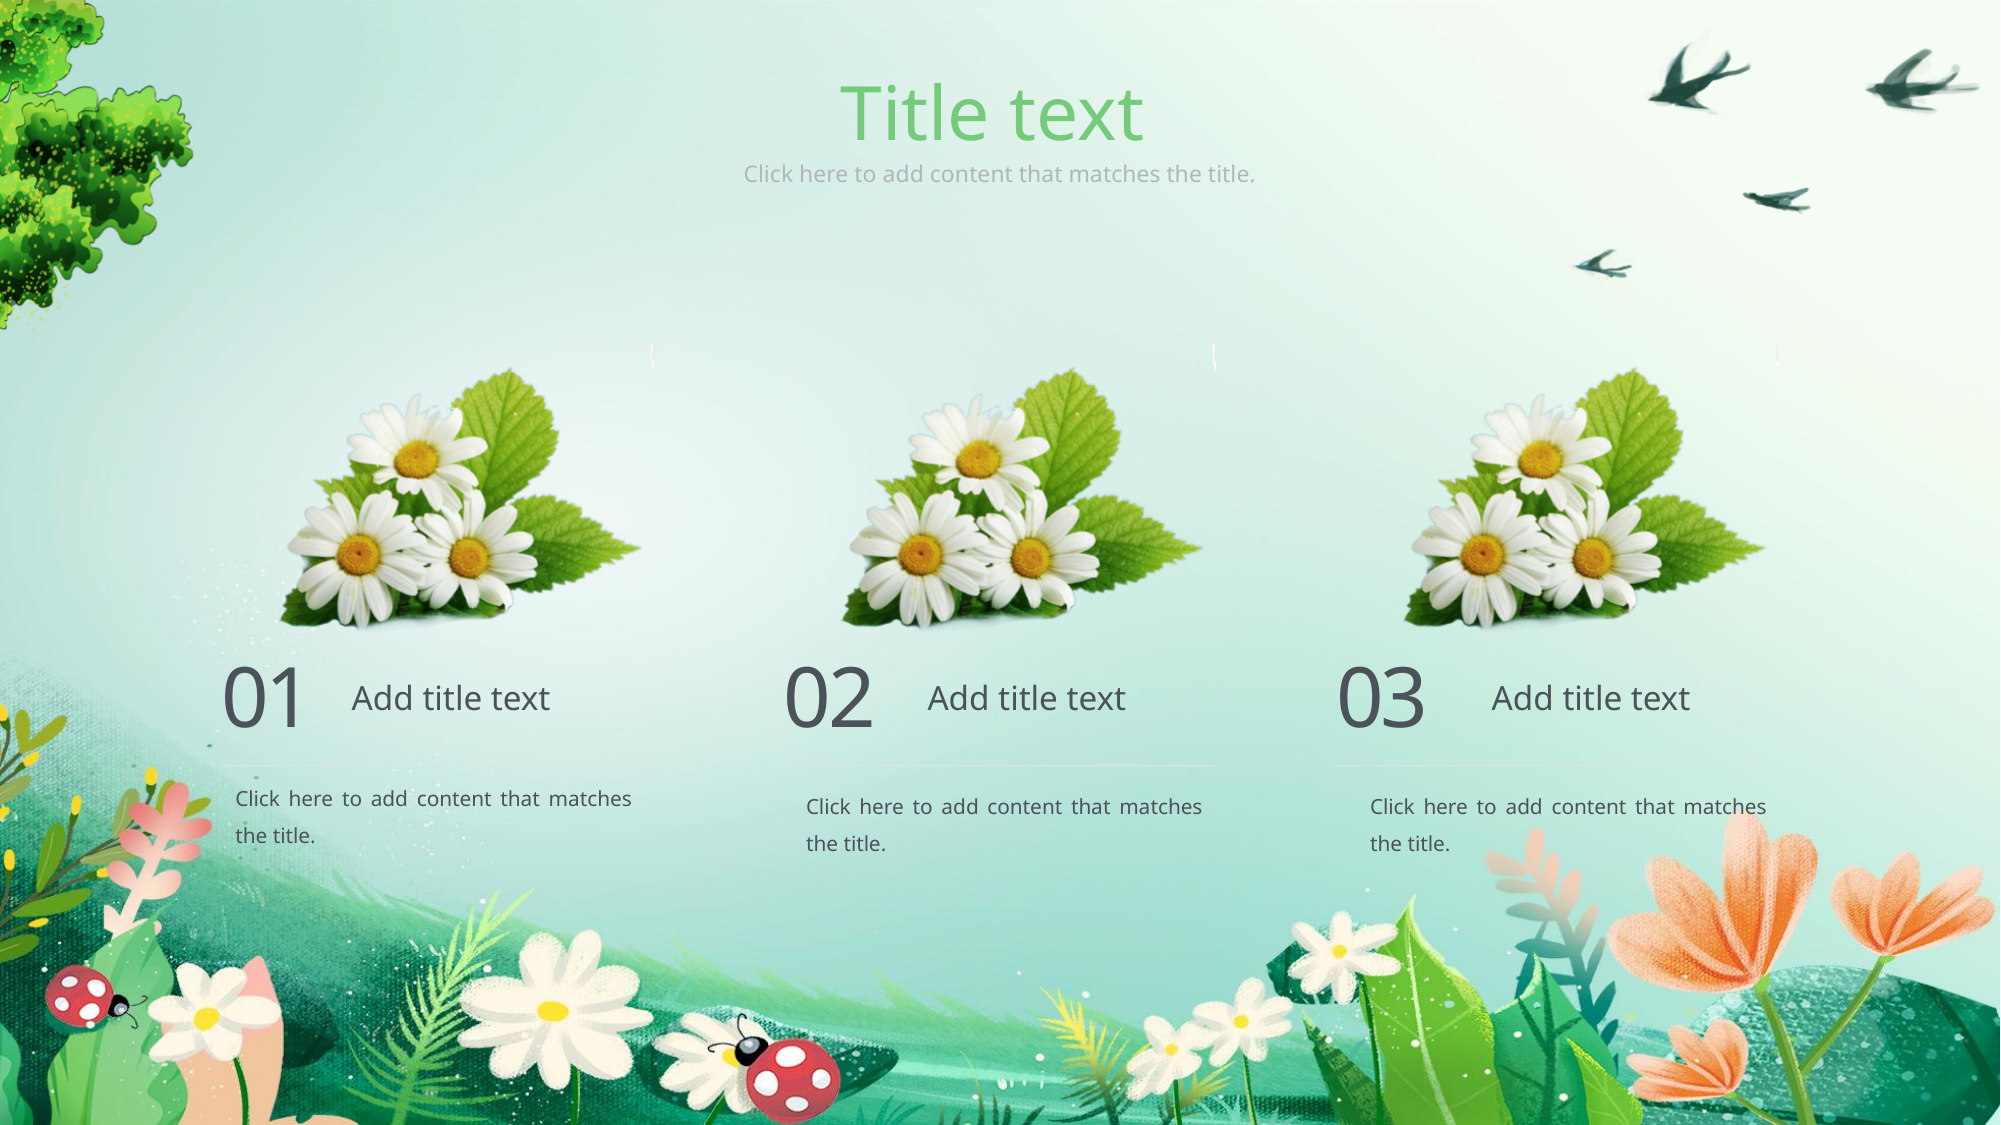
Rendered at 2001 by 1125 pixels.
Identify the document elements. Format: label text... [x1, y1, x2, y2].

text_box Add title text [912, 673, 1142, 725]
text_box Add title text [1476, 673, 1706, 725]
picture [0, 0, 2000, 1125]
text_box 03 [1332, 640, 1433, 749]
text_box 01 [217, 640, 318, 749]
text_box Add title text [336, 673, 566, 725]
text_box Click here to add content that matches the title. [791, 773, 1218, 864]
text_box Click here to add content that matches the title. [1355, 773, 1782, 864]
text_box 02 [779, 640, 881, 749]
text_box Click here to add content that matches the title. [220, 766, 647, 856]
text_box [707, 58, 1293, 196]
